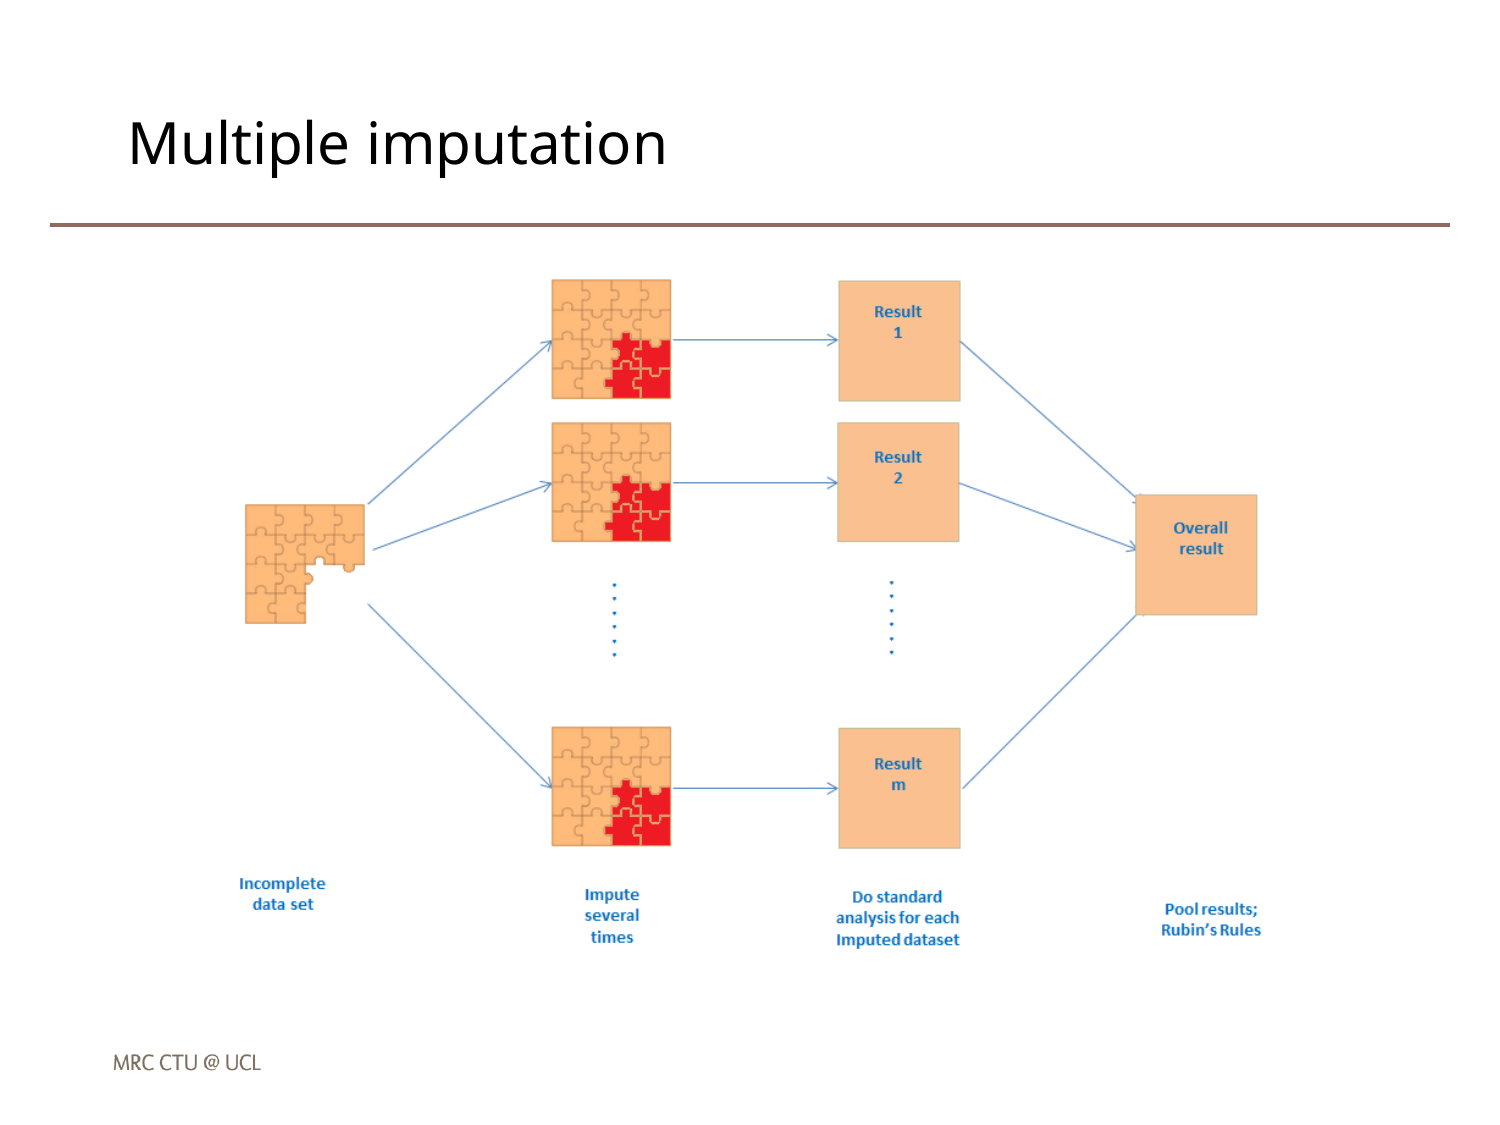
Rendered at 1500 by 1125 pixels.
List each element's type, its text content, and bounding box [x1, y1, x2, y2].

title Multiple imputation [112, 75, 1397, 208]
picture [206, 246, 1285, 969]
picture [112, 1049, 261, 1075]
